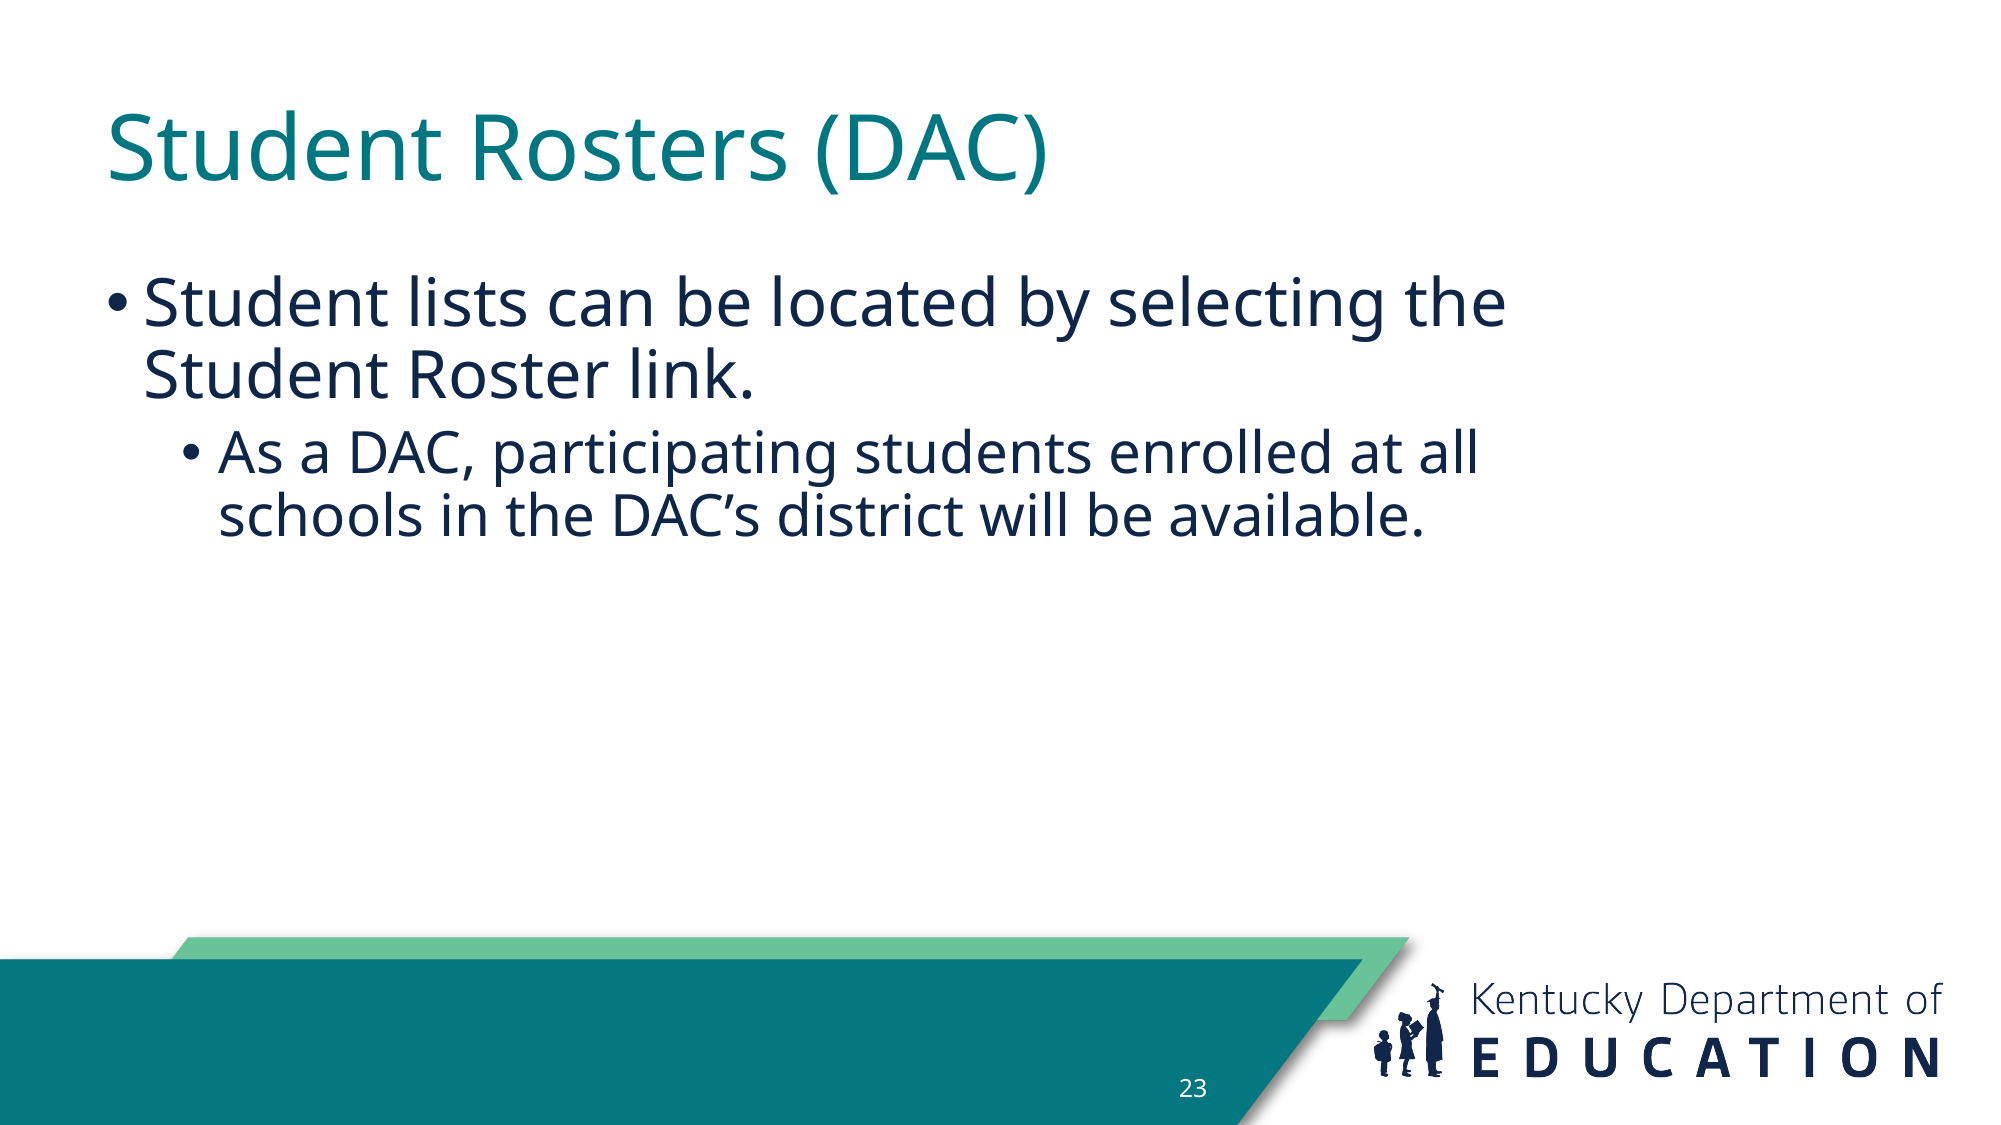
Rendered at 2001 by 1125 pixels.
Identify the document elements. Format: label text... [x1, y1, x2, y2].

title Student Rosters (DAC) [91, 42, 1502, 259]
picture [0, 0, 2001, 1125]
list Student lists can be located by selecting the Student Roster link. As a DAC, participating students enrolled at all schools in the DAC’s district will be available. [91, 261, 1599, 1066]
